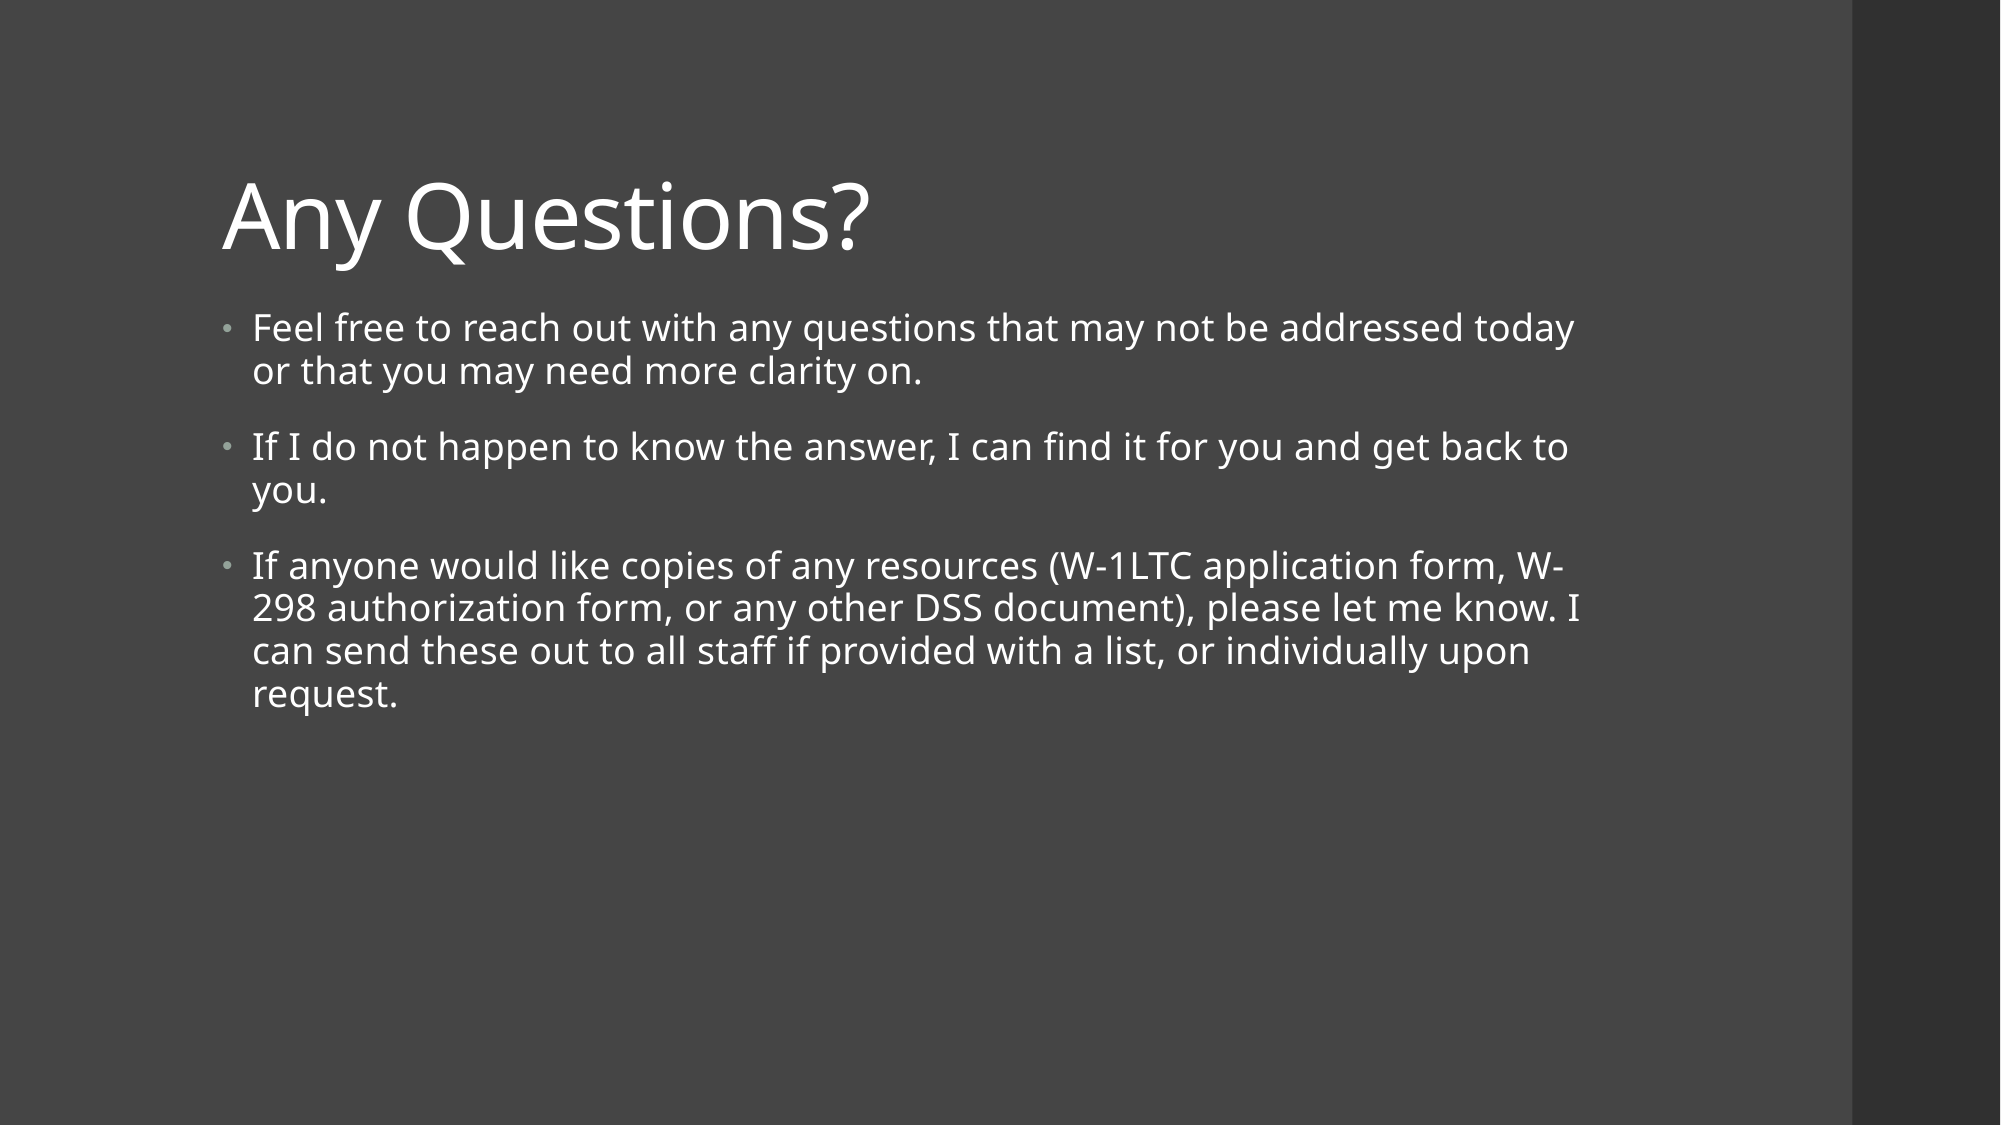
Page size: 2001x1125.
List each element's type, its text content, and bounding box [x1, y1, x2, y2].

title Any Questions? [206, 60, 1797, 278]
list Feel free to reach out with any questions that may not be addressed today or that you may need more clarity on. If I do not happen to know the answer, I can find it for you and get back to you. If anyone would like copies of any resources (W-1LTC application form, W-298 authorization form, or any other DSS document), please let me know. I can send these out to all staff if provided with a list, or individually upon request. [206, 299, 1617, 1014]
